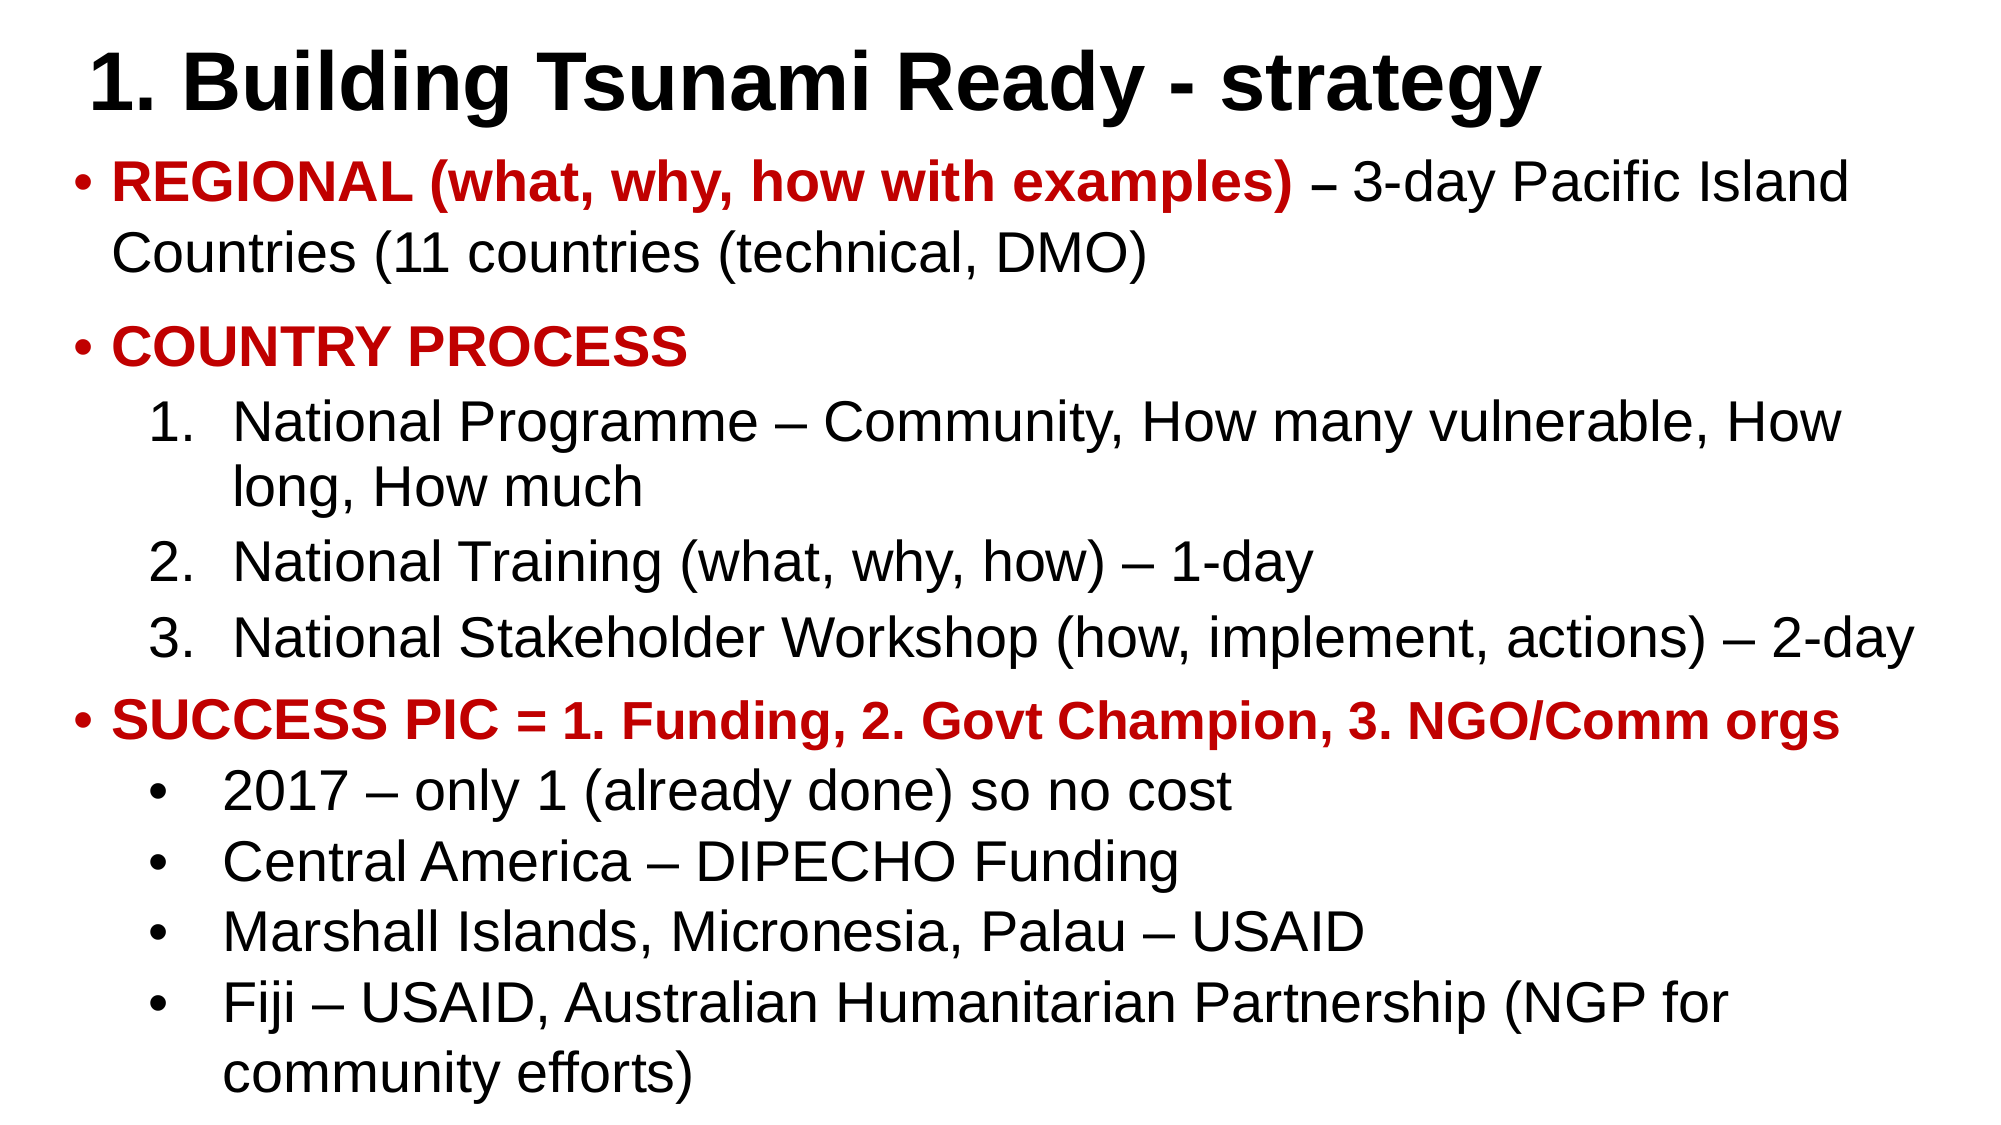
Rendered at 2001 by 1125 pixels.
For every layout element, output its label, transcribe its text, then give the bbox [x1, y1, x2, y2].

title 1. Building Tsunami Ready - strategy [73, 0, 1799, 135]
list REGIONAL (what, why, how with examples) – 3-day Pacific Island Countries (11 countries (technical, DMO) COUNTRY PROCESS National Programme – Community, How many vulnerable, How long, How much National Training (what, why, how) – 1-day National Stakeholder Workshop (how, implement, actions) – 2-day SUCCESS PIC = 1. Funding, 2. Govt Champion, 3. NGO/Comm orgs 2017 – only 1 (already done) so no cost Central America – DIPECHO Funding Marshall Islands, Micronesia, Palau – USAID Fiji – USAID, Australian Humanitarian Partnership (NGP for community efforts) [58, 135, 1963, 1125]
